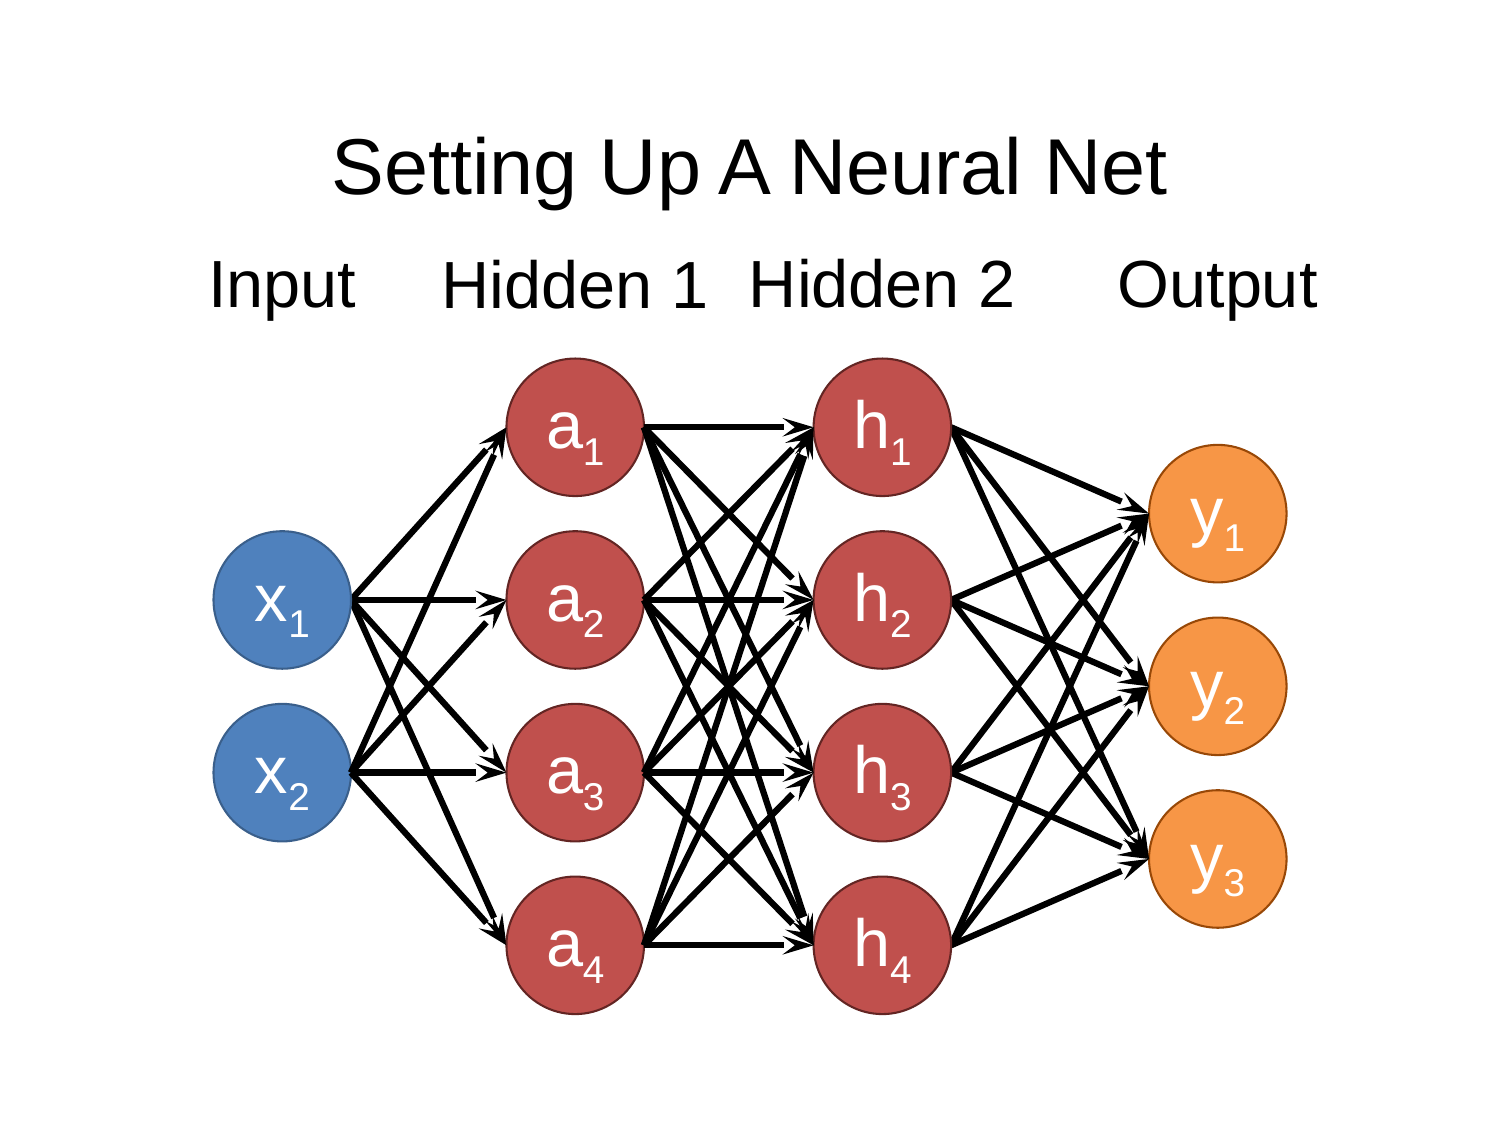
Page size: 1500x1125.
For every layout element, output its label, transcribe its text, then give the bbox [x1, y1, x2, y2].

text_box Hidden 2 [733, 233, 1032, 328]
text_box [213, 531, 350, 842]
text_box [350, 427, 507, 772]
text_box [1149, 444, 1287, 928]
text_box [643, 427, 814, 946]
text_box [506, 358, 644, 1015]
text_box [952, 427, 1149, 599]
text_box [952, 858, 1149, 946]
text_box Hidden 1 [426, 234, 725, 330]
text_box Input [146, 233, 418, 328]
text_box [952, 772, 1149, 858]
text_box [952, 599, 1149, 772]
text_box Output [1082, 233, 1354, 328]
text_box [350, 772, 507, 946]
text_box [813, 358, 952, 1015]
title Setting Up A Neural Net [103, 59, 1397, 278]
